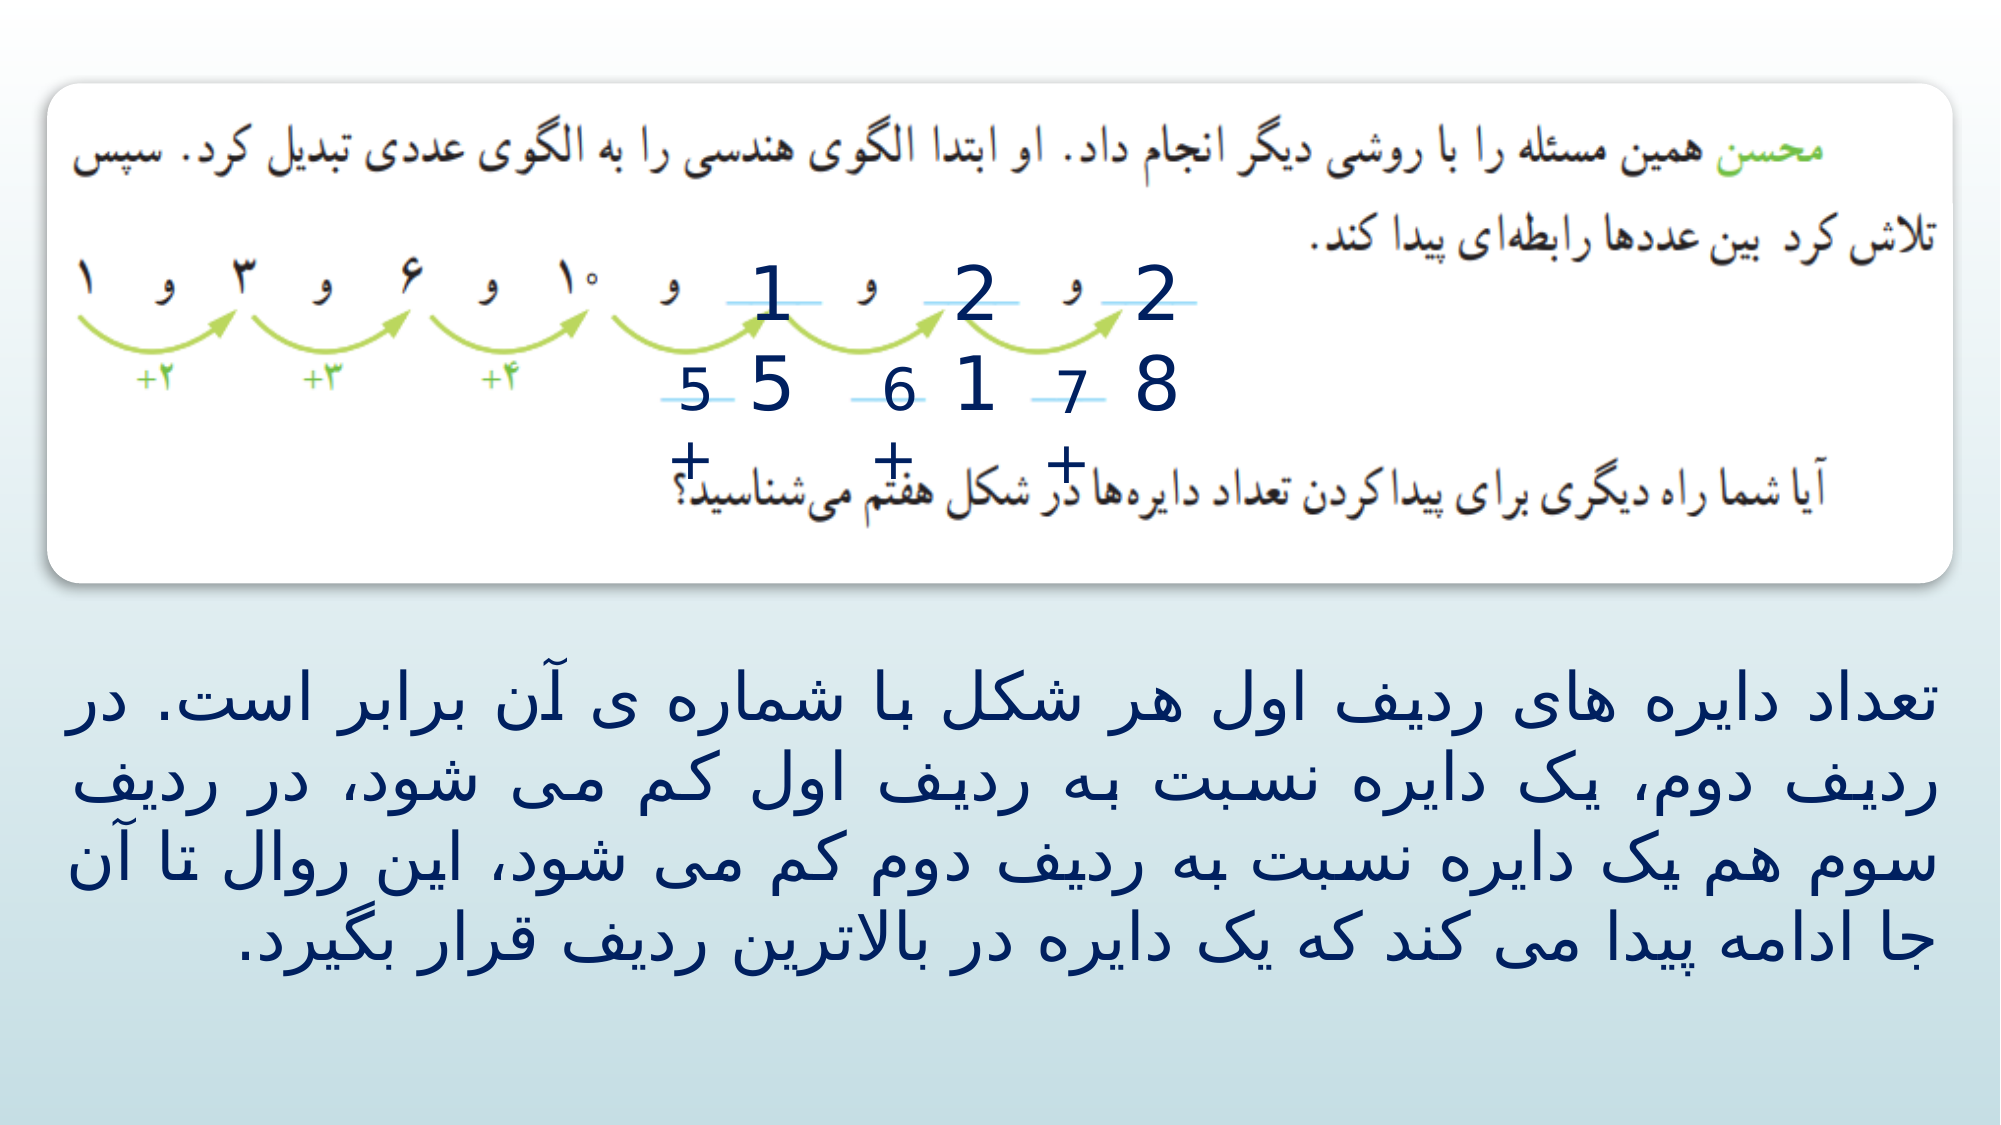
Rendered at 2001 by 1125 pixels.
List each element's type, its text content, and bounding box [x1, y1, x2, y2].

text_box تعداد دایره های ردیف اول هر شکل با شماره ی آن برابر است. در ردیف دوم، یک دایره نسبت به ردیف اول کم می شود، در ردیف سوم هم یک دایره نسبت به ردیف دوم کم می شود، این روال تا آن جا ادامه پیدا می کند که یک دایره در بالاترین ردیف قرار بگیرد. [49, 646, 1956, 981]
picture [46, 83, 1953, 584]
